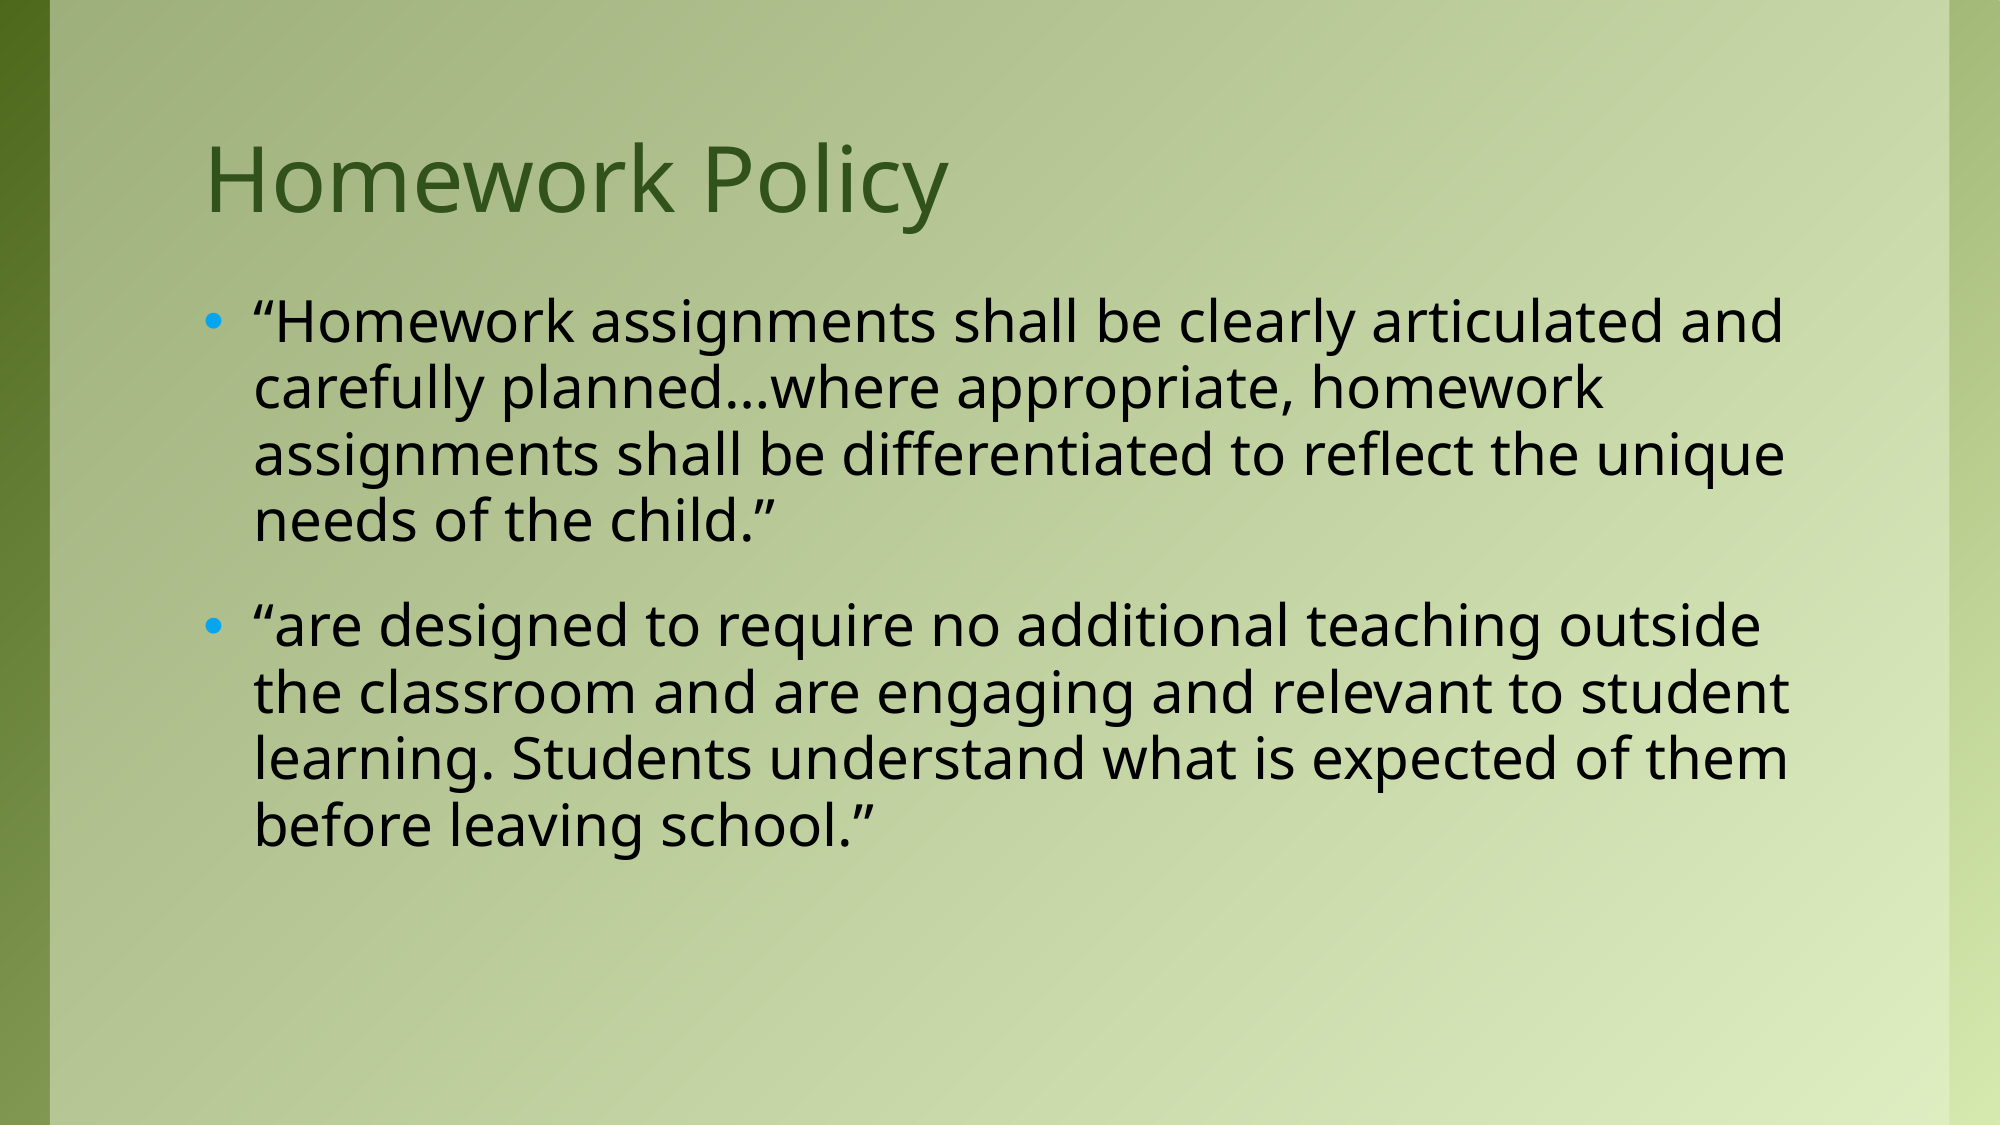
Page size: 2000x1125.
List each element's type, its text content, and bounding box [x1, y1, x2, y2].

title Homework Policy [183, 12, 1850, 242]
list “Homework assignments shall be clearly articulated and carefully planned…where appropriate, homework assignments shall be differentiated to reflect the unique needs of the child.” “are designed to require no additional teaching outside the classroom and are engaging and relevant to student learning. Students understand what is expected of them before leaving school.” [183, 279, 1850, 1013]
